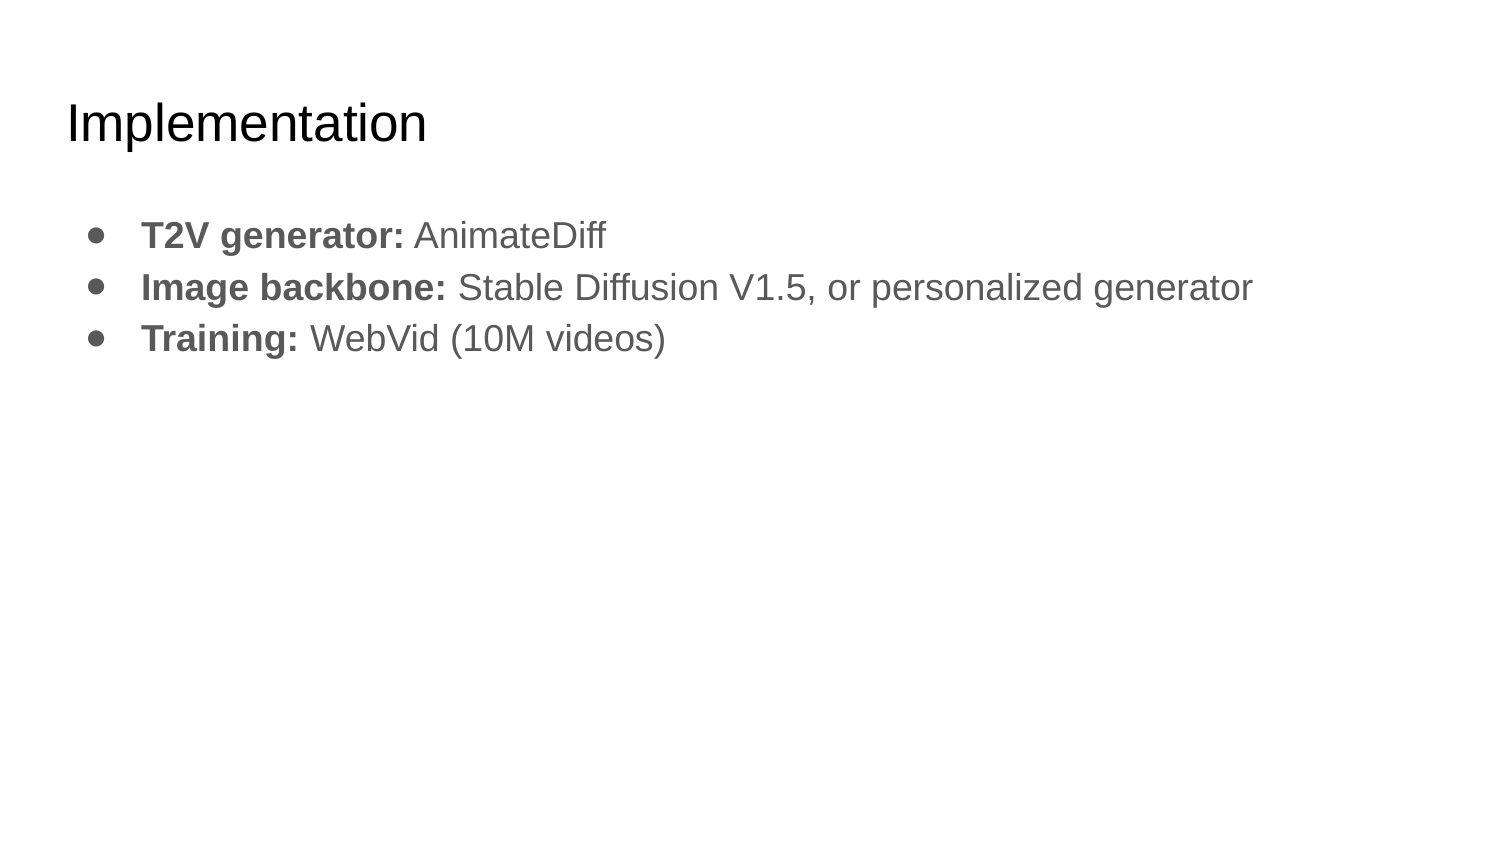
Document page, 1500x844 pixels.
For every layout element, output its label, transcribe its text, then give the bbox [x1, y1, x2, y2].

title Implementation [51, 72, 1449, 167]
list T2V generator: AnimateDiff Image backbone: Stable Diffusion V1.5, or personalized generator Training: WebVid (10M videos) [51, 189, 1449, 750]
